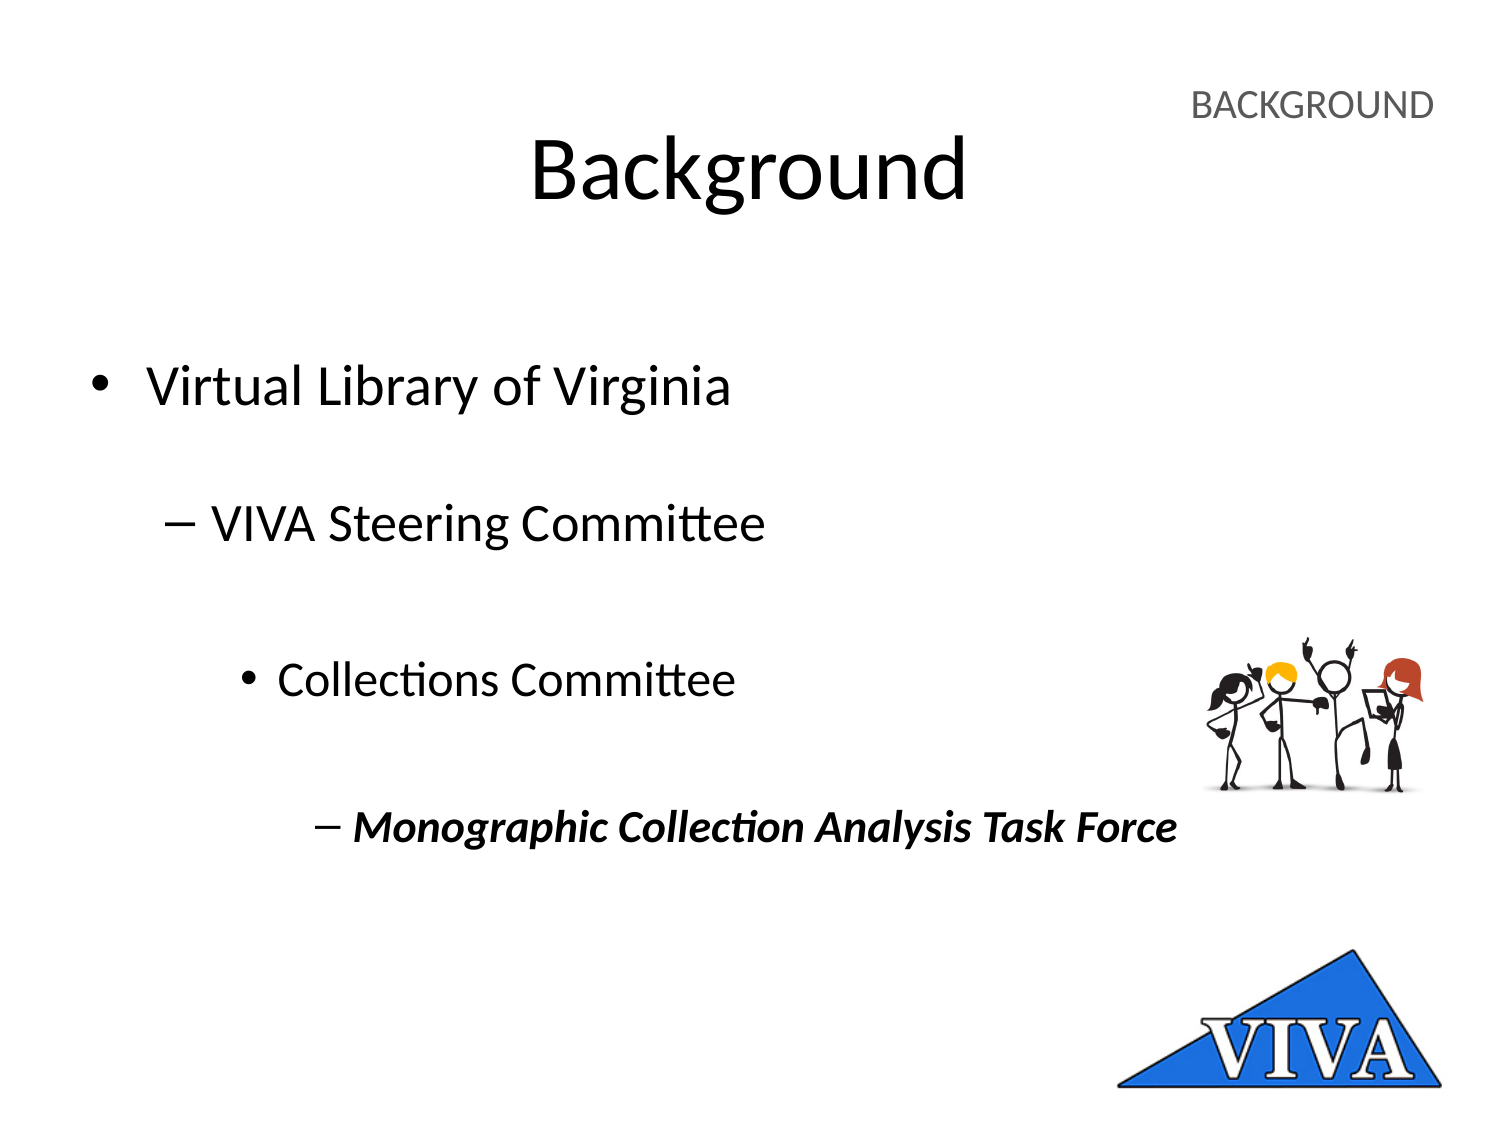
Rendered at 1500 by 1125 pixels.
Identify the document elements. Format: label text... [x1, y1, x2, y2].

picture [1108, 949, 1453, 1092]
text_box BACKGROUND [1175, 69, 1450, 135]
list Virtual Library of Virginia VIVA Steering Committee Collections Committee Monographic Collection Analysis Task Force [75, 262, 1425, 1078]
title Background [75, 45, 1425, 233]
picture [1202, 634, 1426, 800]
